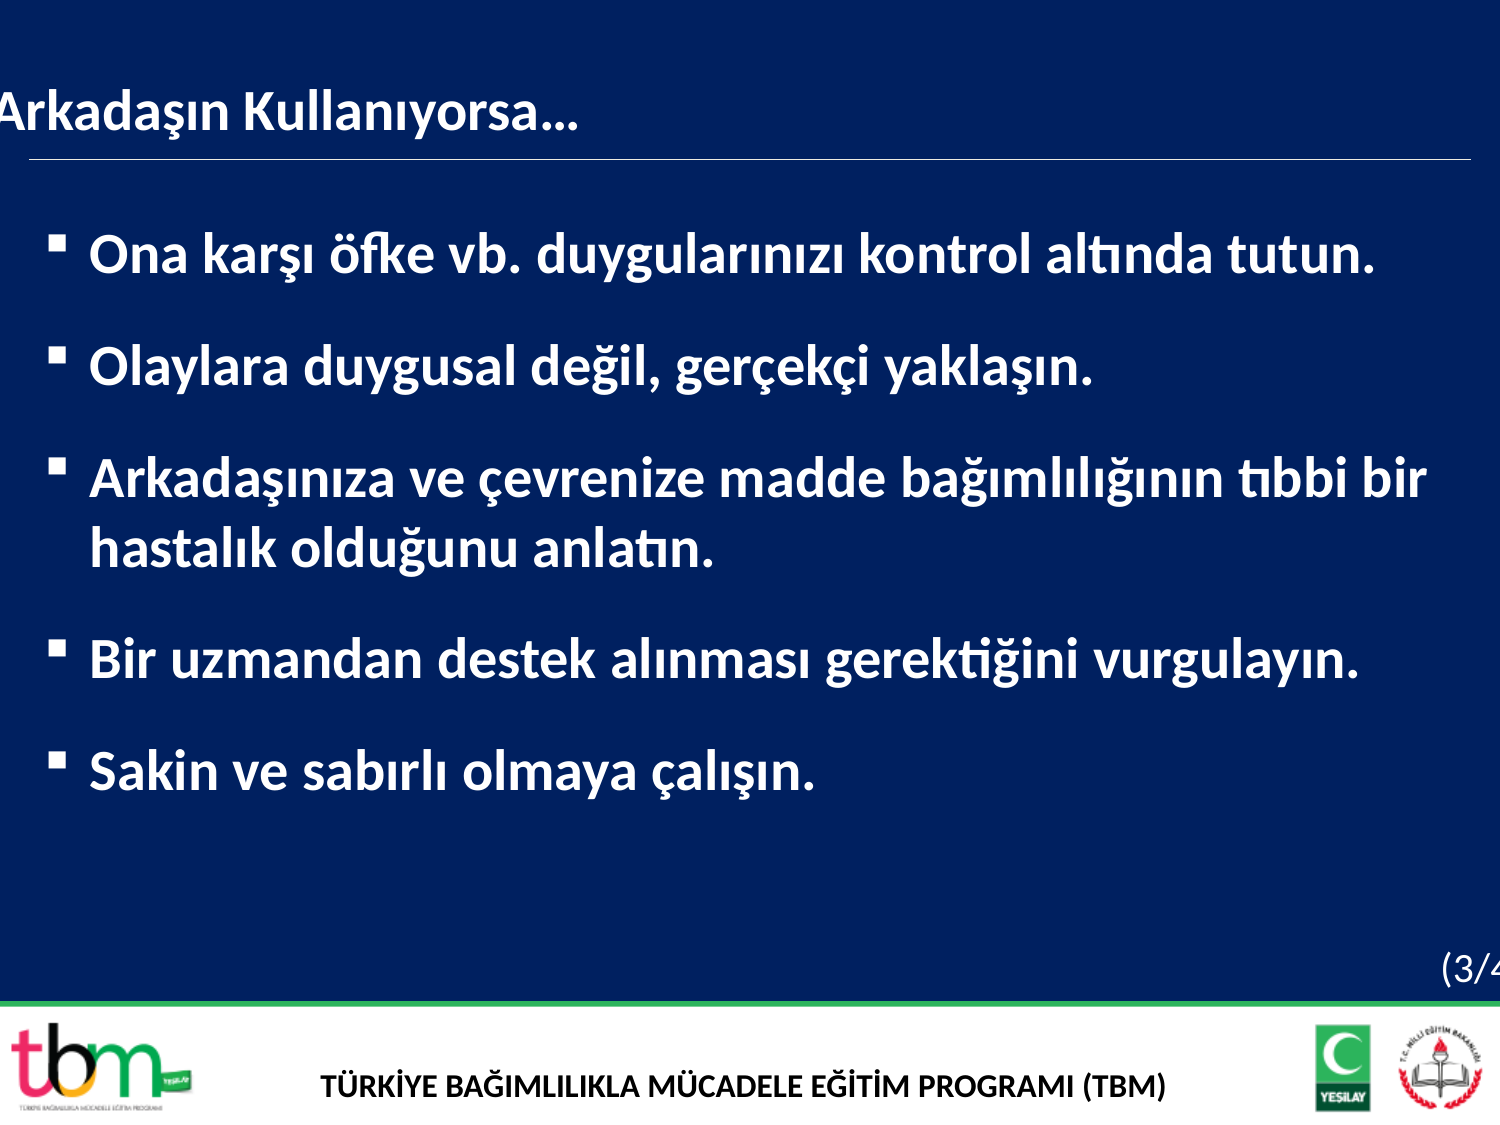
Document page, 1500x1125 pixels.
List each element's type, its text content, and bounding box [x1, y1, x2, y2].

text_box Ona karşı öfke vb. duygularınızı kontrol altında tutun. Olaylara duygusal değil, gerçekçi yaklaşın. Arkadaşınıza ve çevrenize madde bağımlılığının tıbbi bir hastalık olduğunu anlatın. Bir uzmandan destek alınması gerektiğini vurgulayın. Sakin ve sabırlı olmaya çalışın. [28, 208, 1471, 810]
text_box Arkadaşın Kullanıyorsa… [0, 64, 712, 150]
text_box (3/4) [1309, 933, 1500, 999]
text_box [0, 1001, 1500, 1125]
